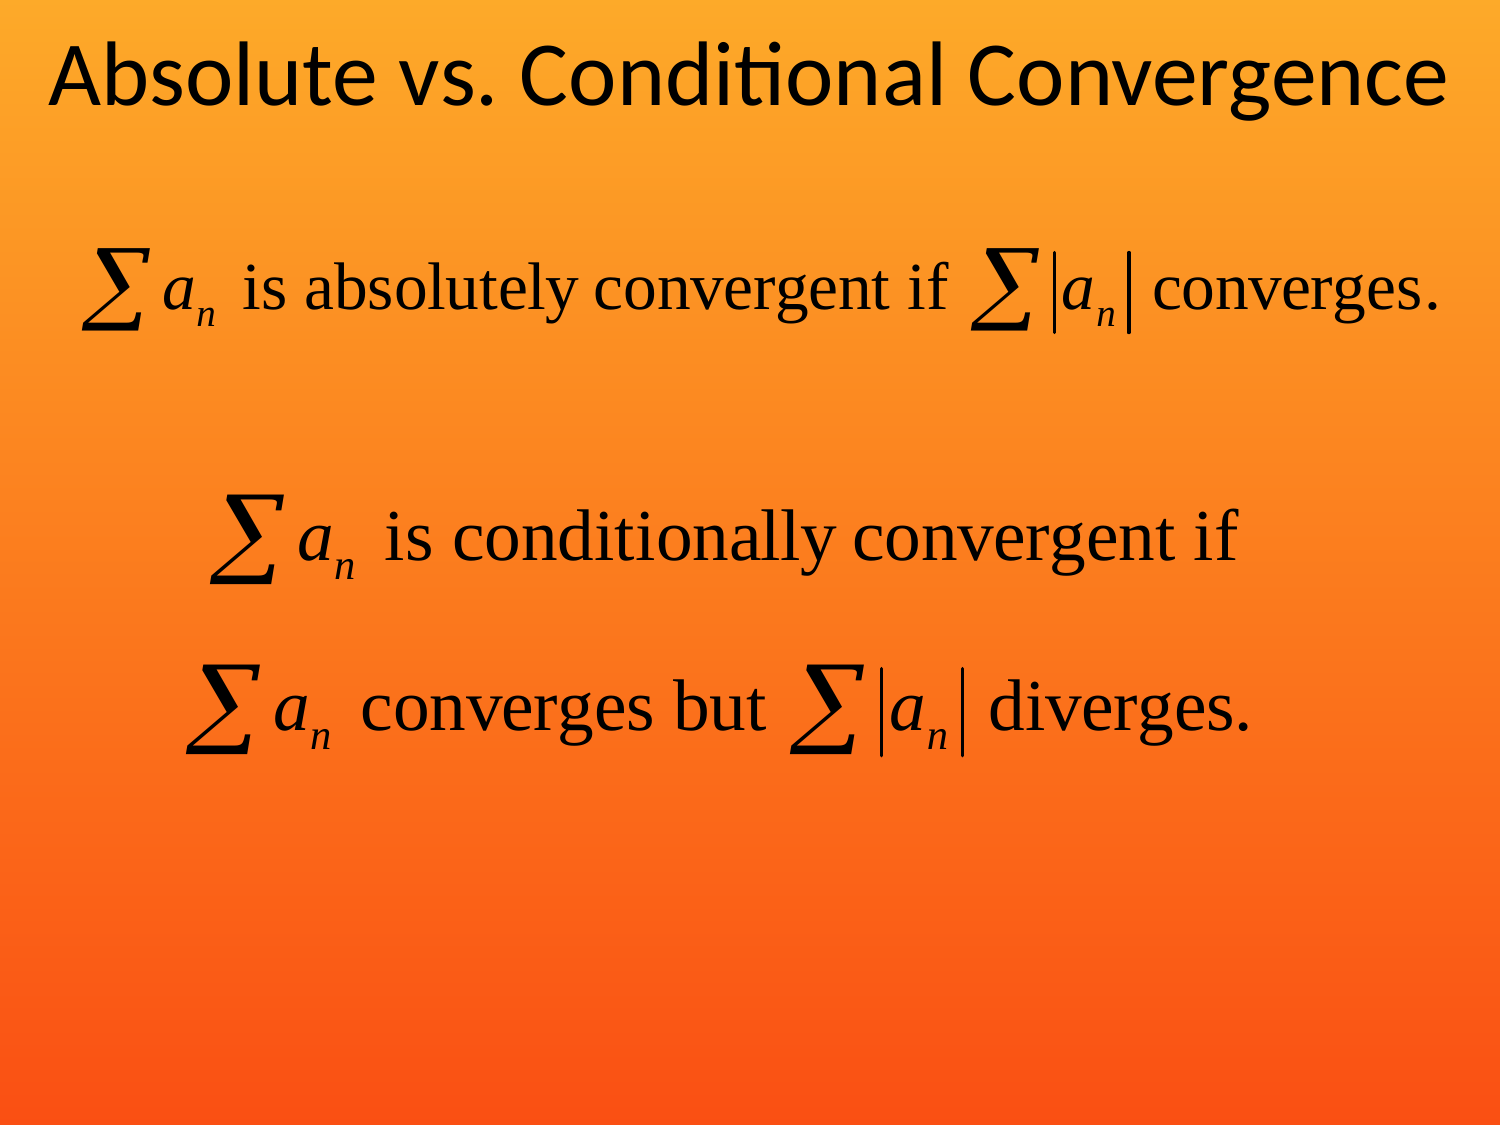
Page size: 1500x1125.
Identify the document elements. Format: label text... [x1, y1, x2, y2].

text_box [174, 437, 1276, 865]
title Absolute vs. Conditional Convergence [24, 0, 1475, 138]
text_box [49, 199, 1450, 476]
